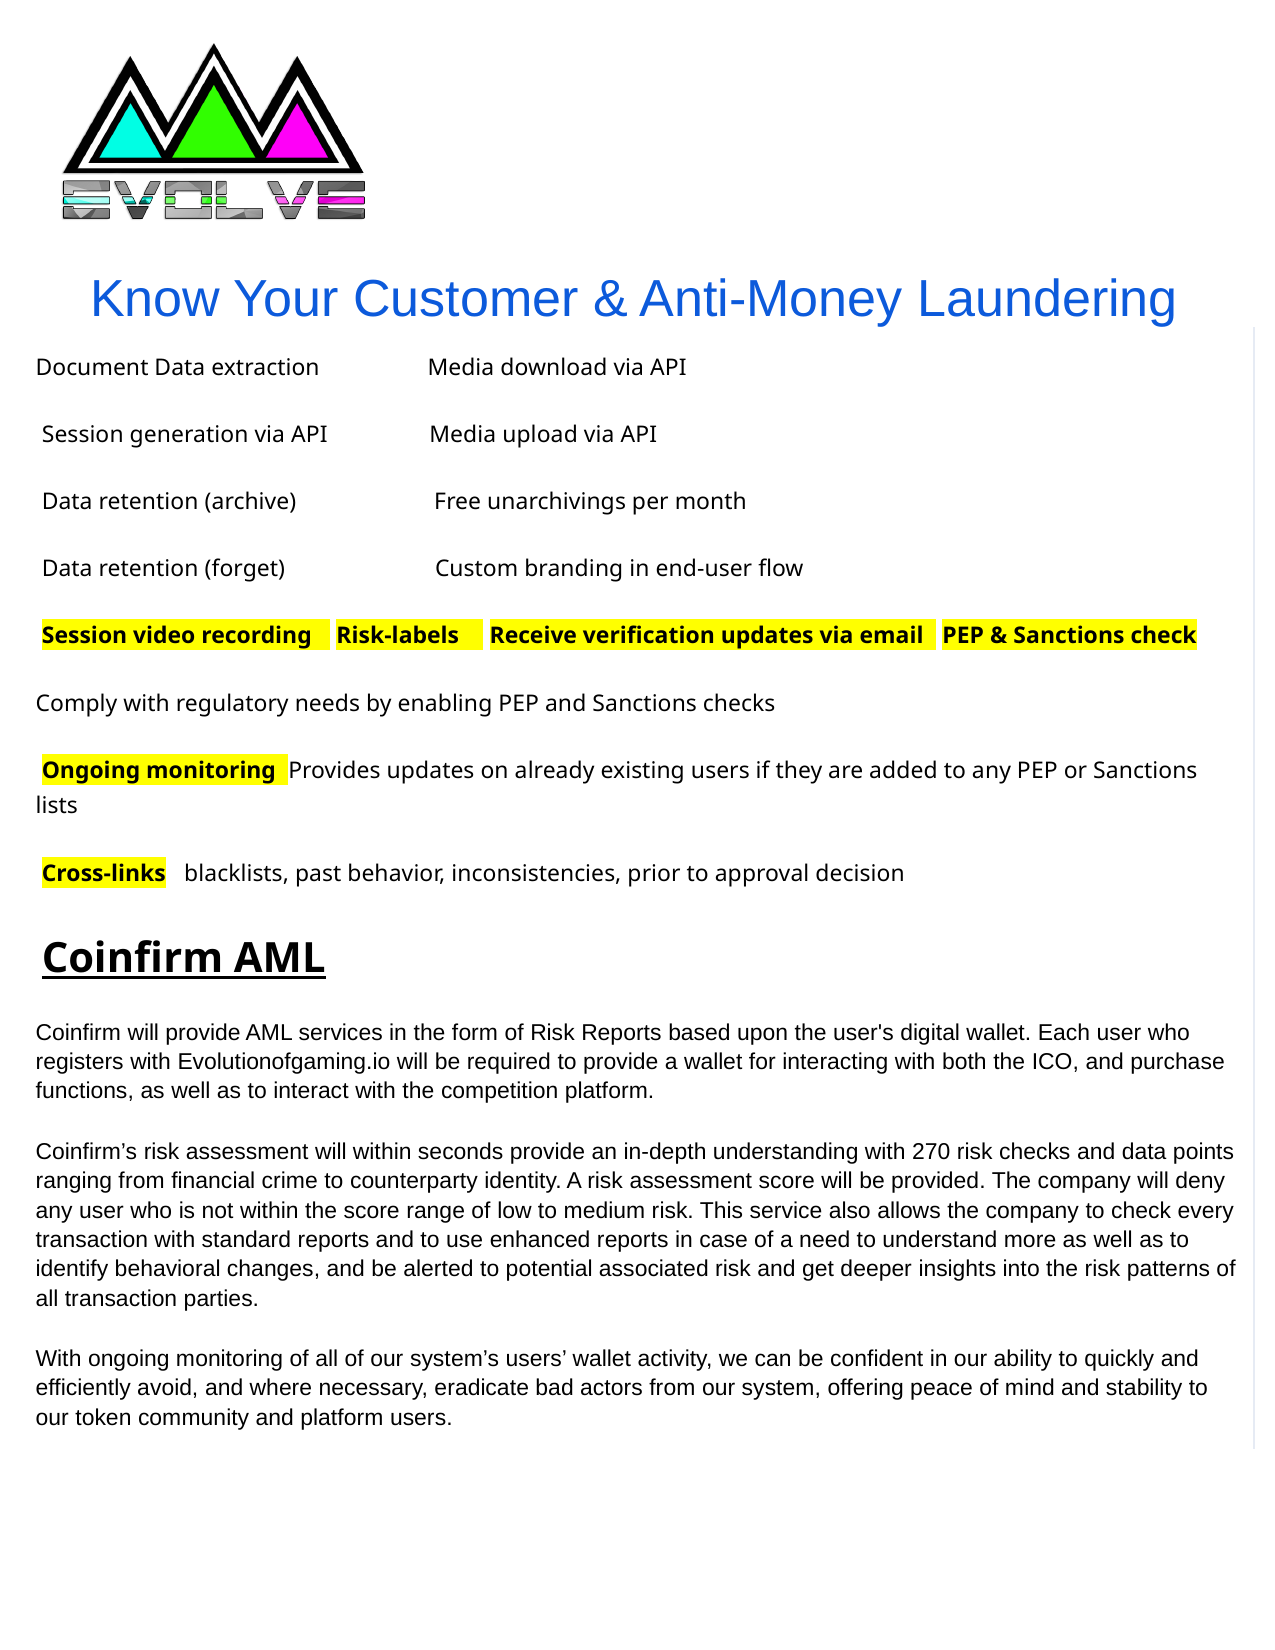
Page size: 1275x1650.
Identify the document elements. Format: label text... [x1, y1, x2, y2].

table_header Document Data extraction Media download via API Session generation via API Media upload via API Data retention (archive) Free unarchivings per month Data retention (forget) Custom branding in end-user flow Session video recording Risk-labels Receive verification updates via email PEP & Sanctions check Comply with regulatory needs by enabling PEP and Sanctions checks Ongoing monitoring Provides updates on already existing users if they are added to any PEP or Sanctions lists Cross-links blacklists, past behavior, inconsistencies, prior to approval decision Coinfirm AML Coinfirm will provide AML services in the form of Risk Reports based upon the user's digital wallet. Each user who registers with Evolutionofgaming.io will be required to provide a wallet for interacting with both the ICO, and purchase functions, as well as to interact with the competition platform. Coinfirm’s risk assessment will within seconds provide an in-depth understanding with 270 risk checks and data points ranging from financial crime to counterparty identity. A risk assessment score will be provided. The company will deny any user who is not within the score range of low to medium risk. This service also allows the company to check every transaction with standard reports and to use enhanced reports in case of a need to understand more as well as to identify behavioral changes, and be alerted to potential associated risk and get deeper insights into the risk patterns of all transaction parties. With ongoing monitoring of all of our system’s users’ wallet activity, we can be confident in our ability to quickly and efficiently avoid, and where necessary, eradicate bad actors from our system, offering peace of mind and stability to our token community and platform users. [21, 327, 1253, 1449]
picture [56, 36, 372, 226]
title Know Your Customer & Anti-Money Laundering [0, 225, 1233, 366]
